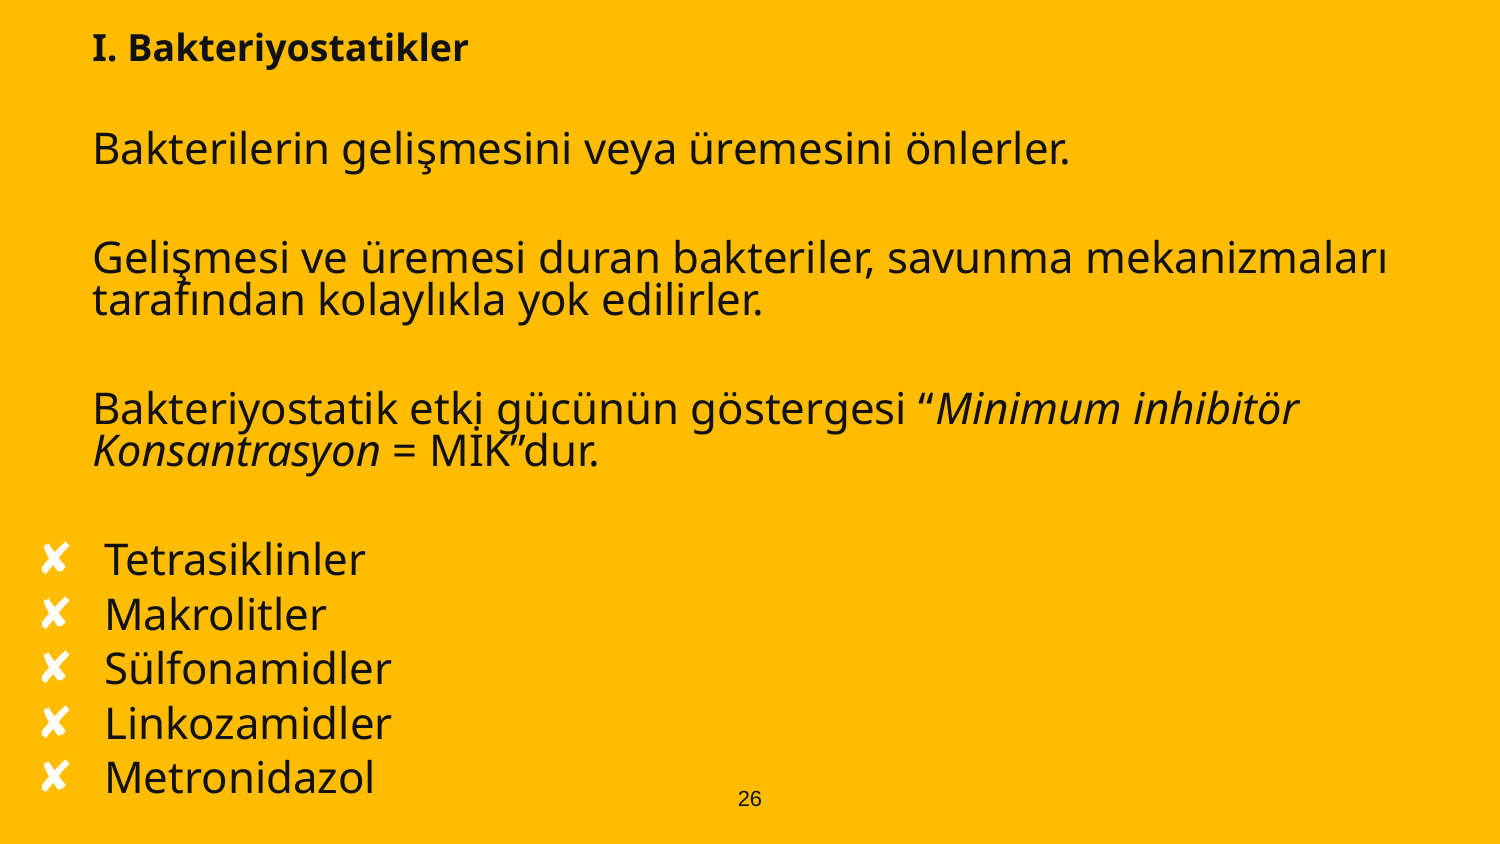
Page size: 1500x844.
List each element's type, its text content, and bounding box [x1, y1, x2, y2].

list I. Bakteriyostatikler Bakterilerin gelişmesini veya üremesini önlerler. Gelişmesi ve üremesi duran bakteriler, savunma mekanizmaları tarafından kolaylıkla yok edilirler. Bakteriyostatik etki gücünün göstergesi “Minimum inhibitör Konsantrasyon = MİK”dur. Tetrasiklinler Makrolitler Sülfonamidler Linkozamidler Metronidazol [17, 28, 1466, 797]
slide_number 26 [571, 768, 929, 827]
